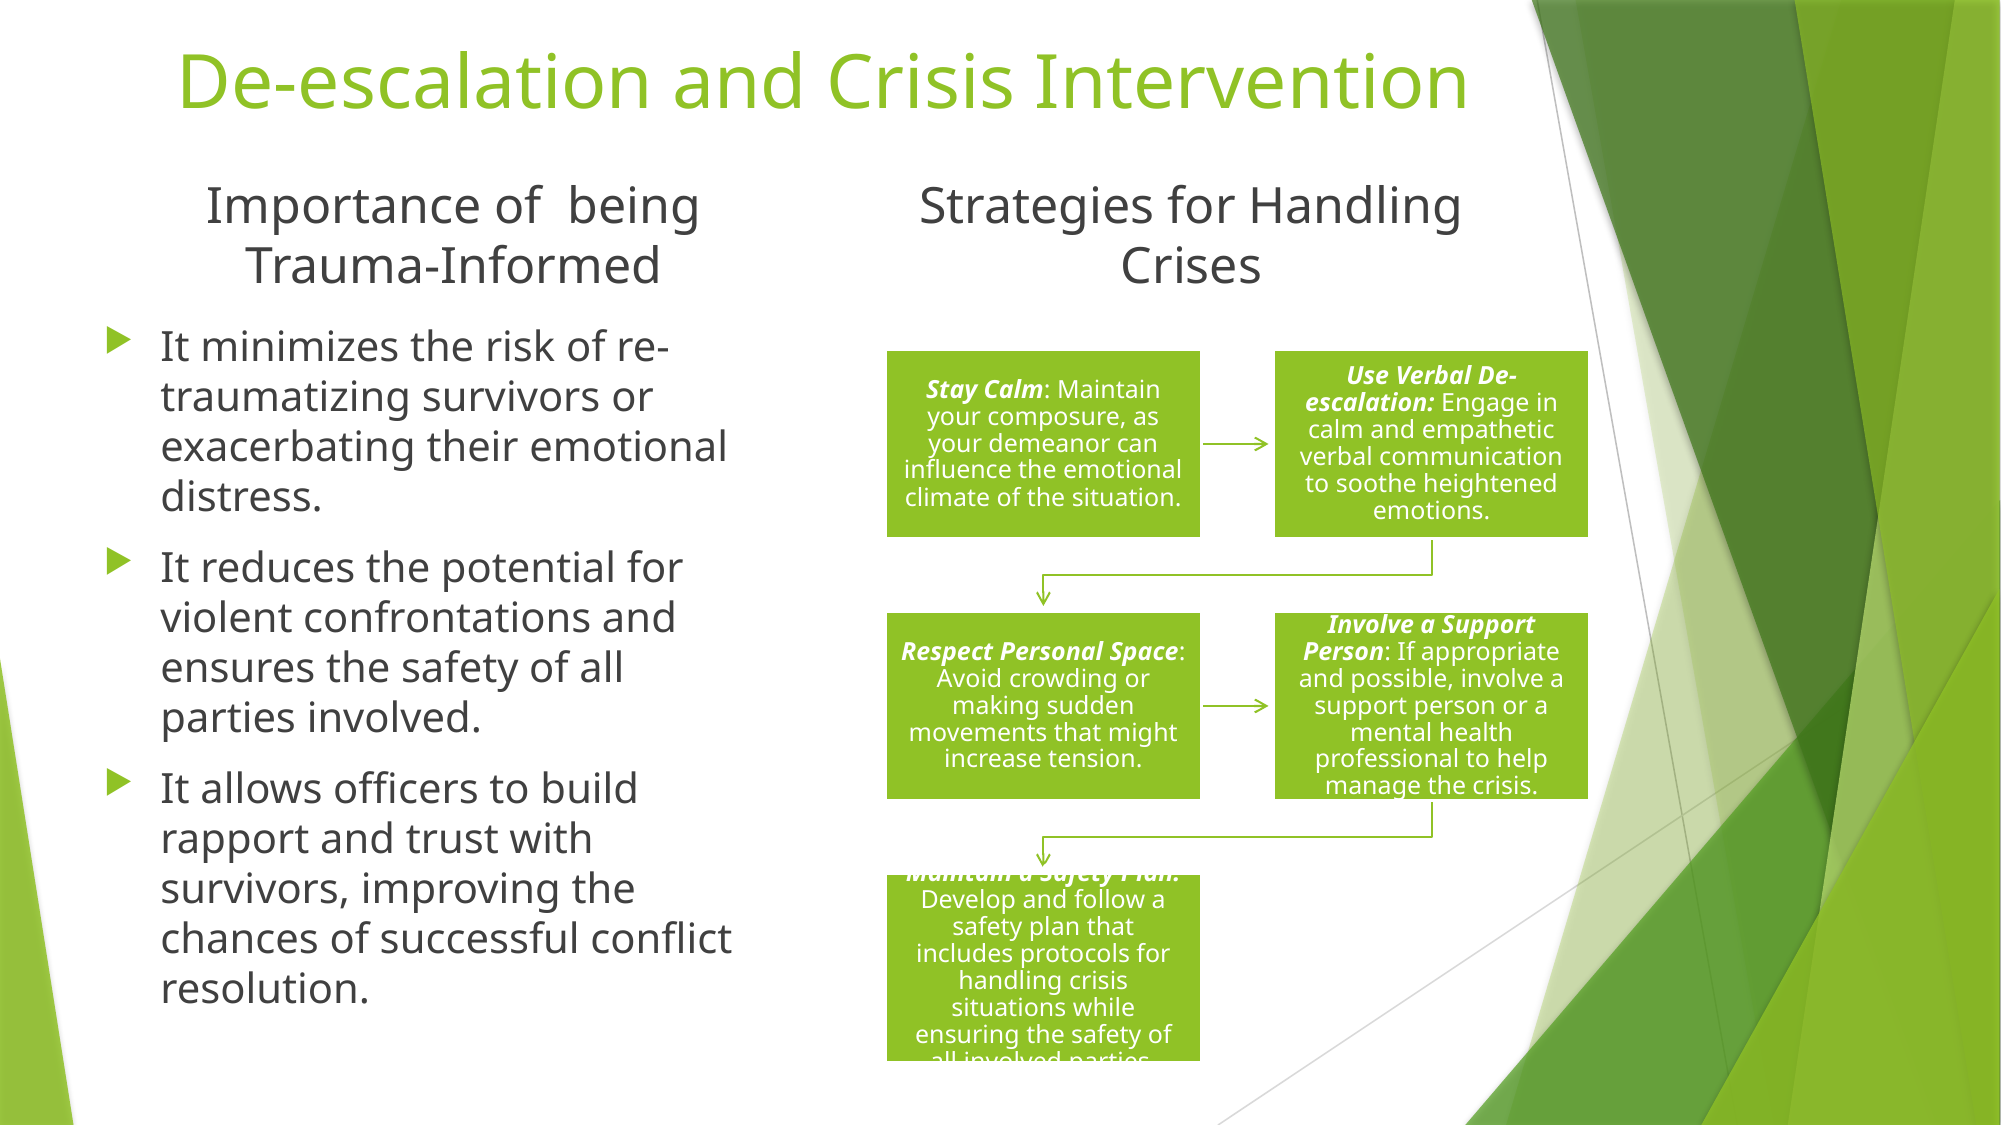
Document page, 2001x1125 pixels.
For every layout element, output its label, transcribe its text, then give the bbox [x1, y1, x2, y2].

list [884, 312, 1591, 1100]
title De-escalation and Crisis Intervention [161, 25, 1572, 243]
list It minimizes the risk of re-traumatizing survivors or exacerbating their emotional distress. It reduces the potential for violent confrontations and ensures the safety of all parties involved. It allows officers to build rapport and trust with survivors, improving the chances of successful conflict resolution. [89, 312, 776, 855]
list Strategies for Handling Crises [848, 206, 1535, 302]
list Importance of being Trauma-Informed [110, 206, 798, 302]
